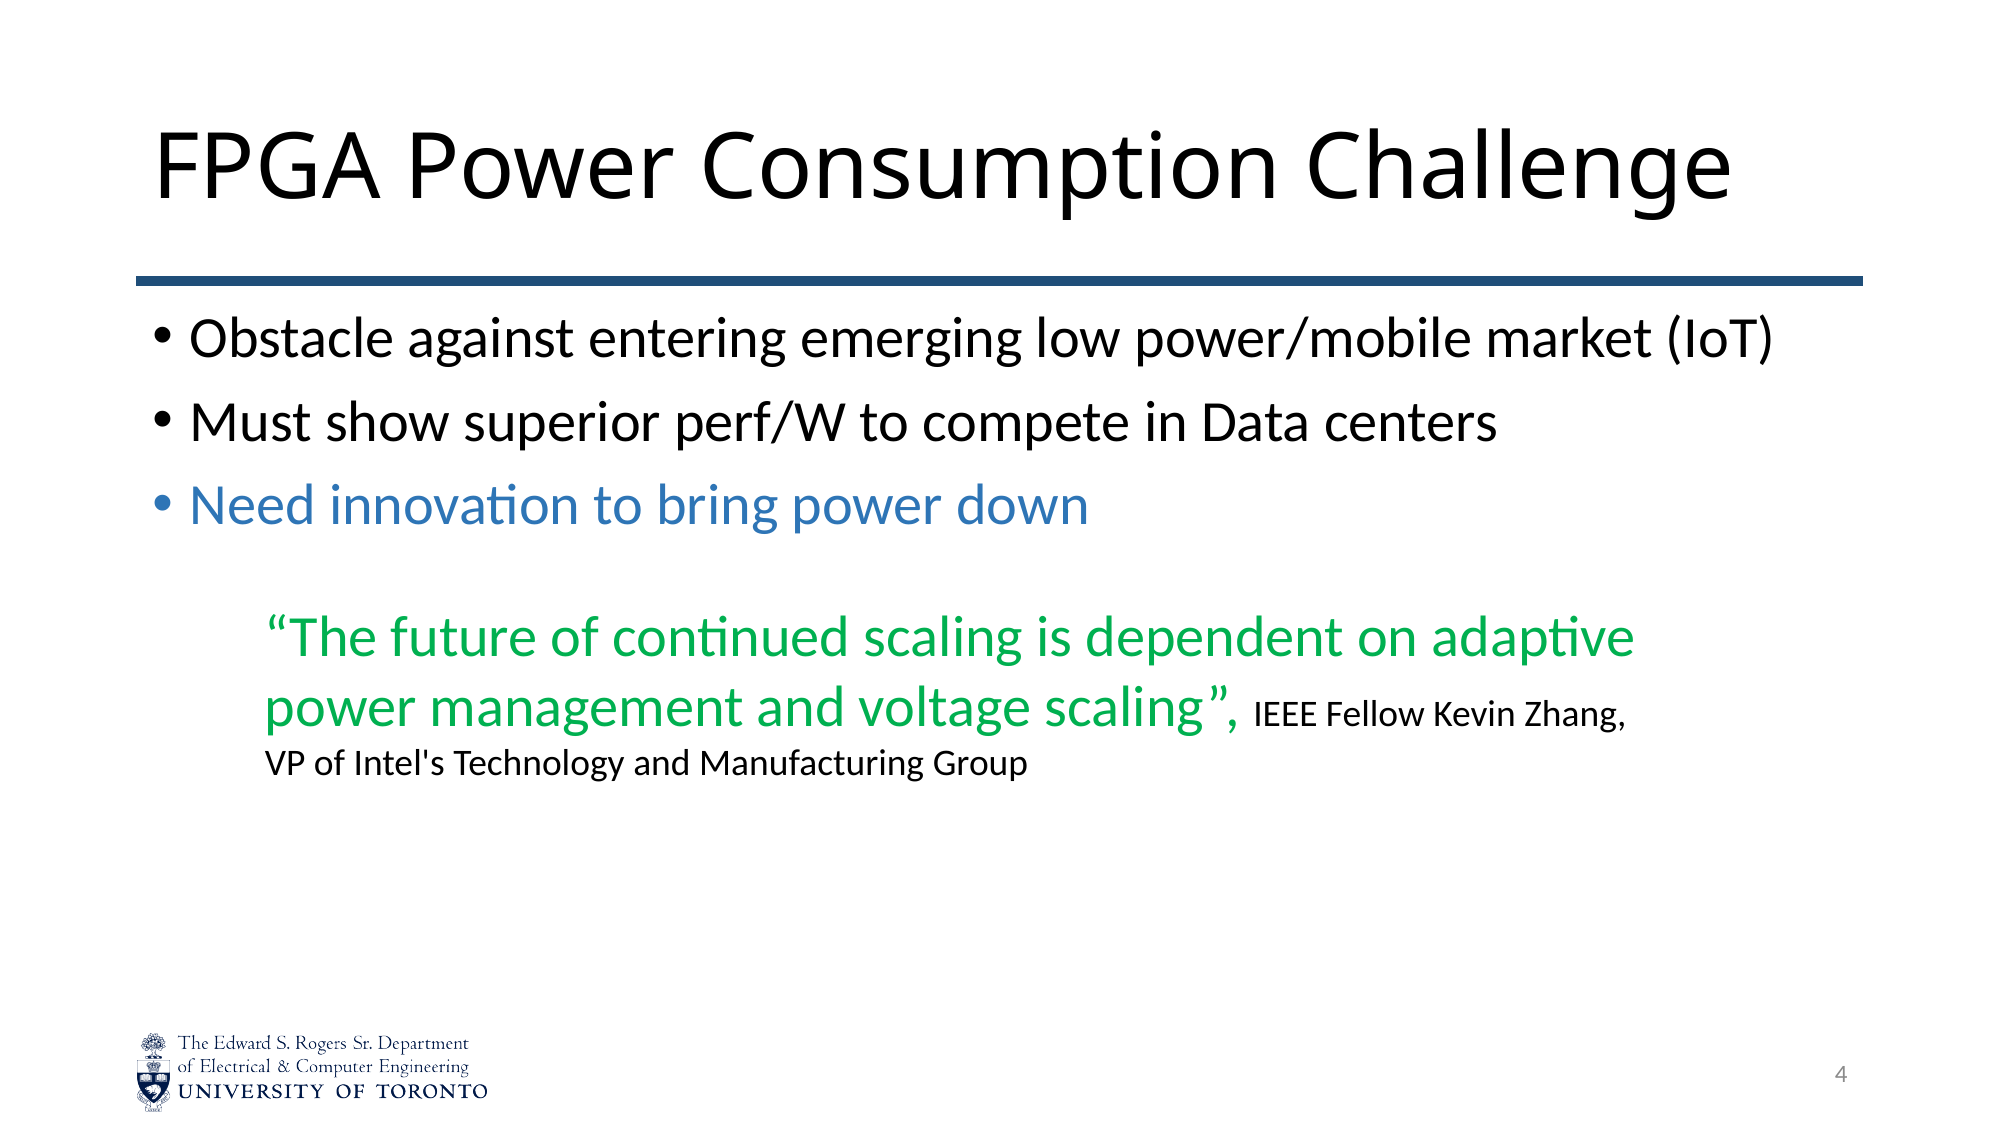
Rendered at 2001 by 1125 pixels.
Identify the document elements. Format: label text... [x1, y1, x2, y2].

title FPGA Power Consumption Challenge [137, 59, 1863, 278]
picture [137, 1033, 487, 1112]
text_box “The future of continued scaling is dependent on adaptive power management and voltage scaling”, IEEE Fellow Kevin Zhang, VP of Intel's Technology and Manufacturing Group [250, 590, 1669, 791]
slide_number 4 [1412, 1042, 1863, 1103]
list Obstacle against entering emerging low power/mobile market (IoT) Must show superior perf/W to compete in Data centers Need innovation to bring power down [137, 299, 1863, 1014]
